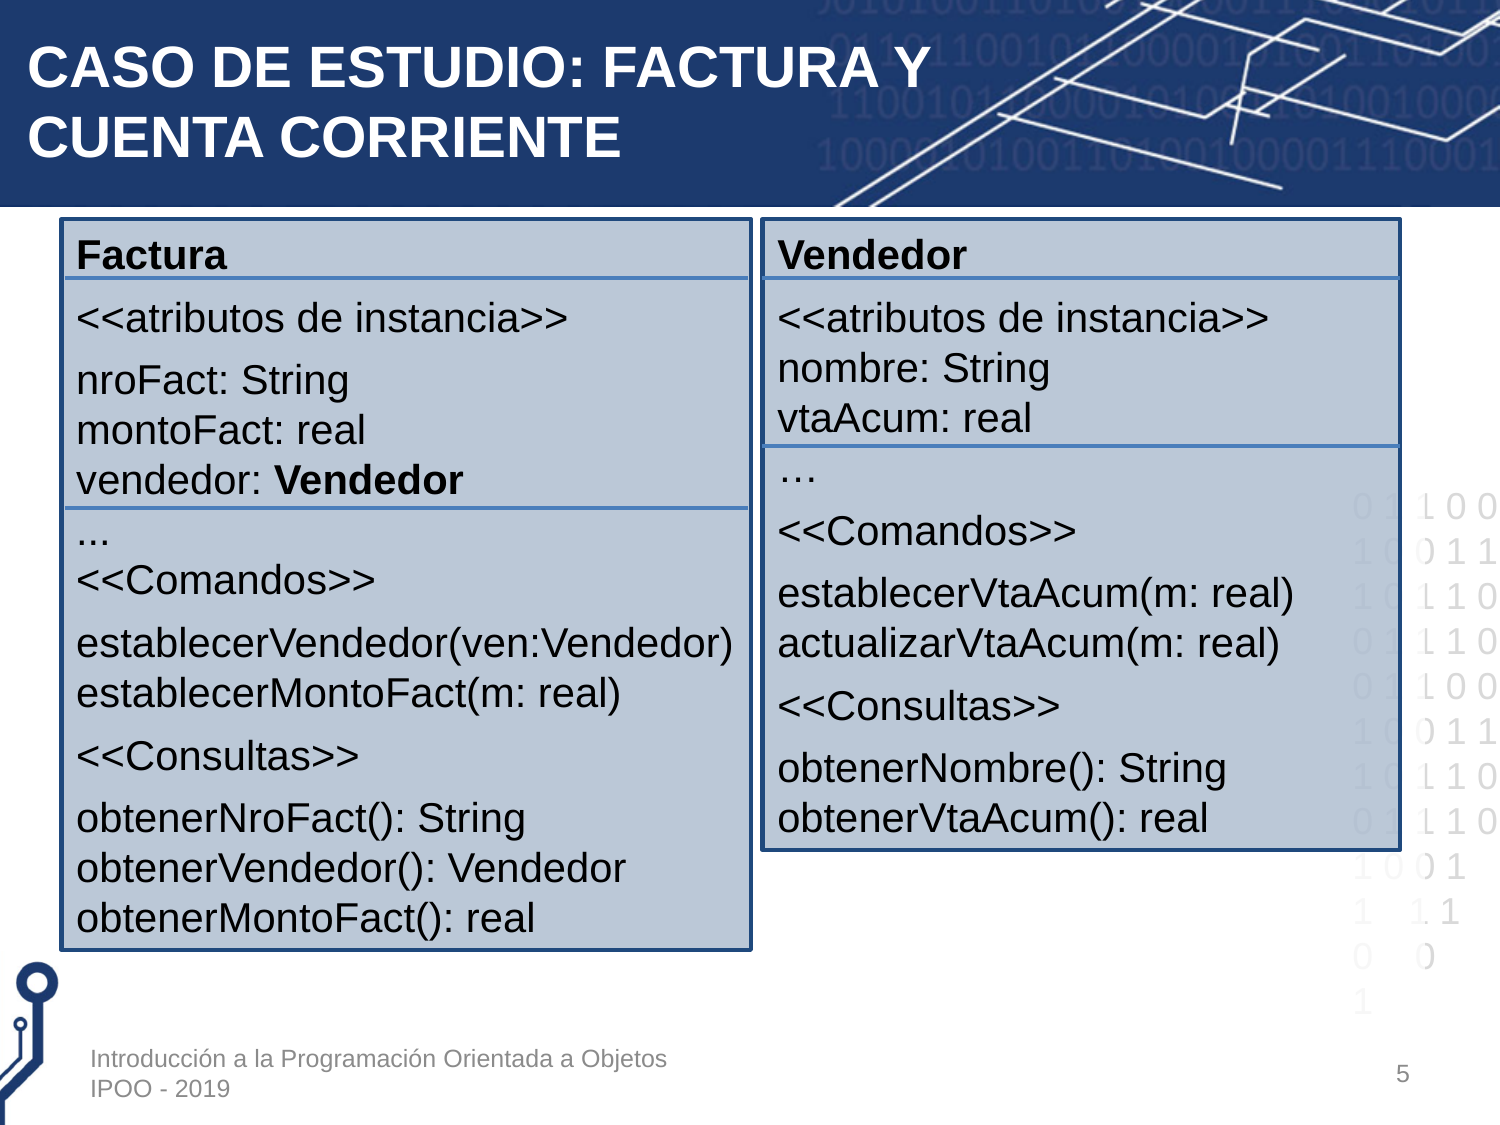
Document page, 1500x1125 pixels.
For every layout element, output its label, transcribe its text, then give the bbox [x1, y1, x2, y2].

picture [0, 0, 1500, 207]
text_box Factura <<atributos de instancia>> nroFact: String montoFact: real vendedor: Vendedor ... <<Comandos>> establecerVendedor(ven:Vendedor) establecerMontoFact(m: real) <<Consultas>> obtenerNroFact(): String obtenerVendedor(): Vendedor obtenerMontoFact(): real [59, 217, 753, 952]
picture [0, 951, 64, 1125]
list [61, 212, 1425, 1030]
title CASO DE ESTUDIO: FACTURA Y CUENTA CORRIENTE [12, 5, 963, 193]
slide_number 5 [1074, 1042, 1425, 1103]
footer Introducción a la Programación Orientada a Objetos IPOO - 2019 [75, 1042, 725, 1103]
text_box Vendedor <<atributos de instancia>> nombre: String vtaAcum: real … <<Comandos>> establecerVtaAcum(m: real) actualizarVtaAcum(m: real) <<Consultas>> obtenerNombre(): String obtenerVtaAcum(): real [760, 217, 1402, 852]
